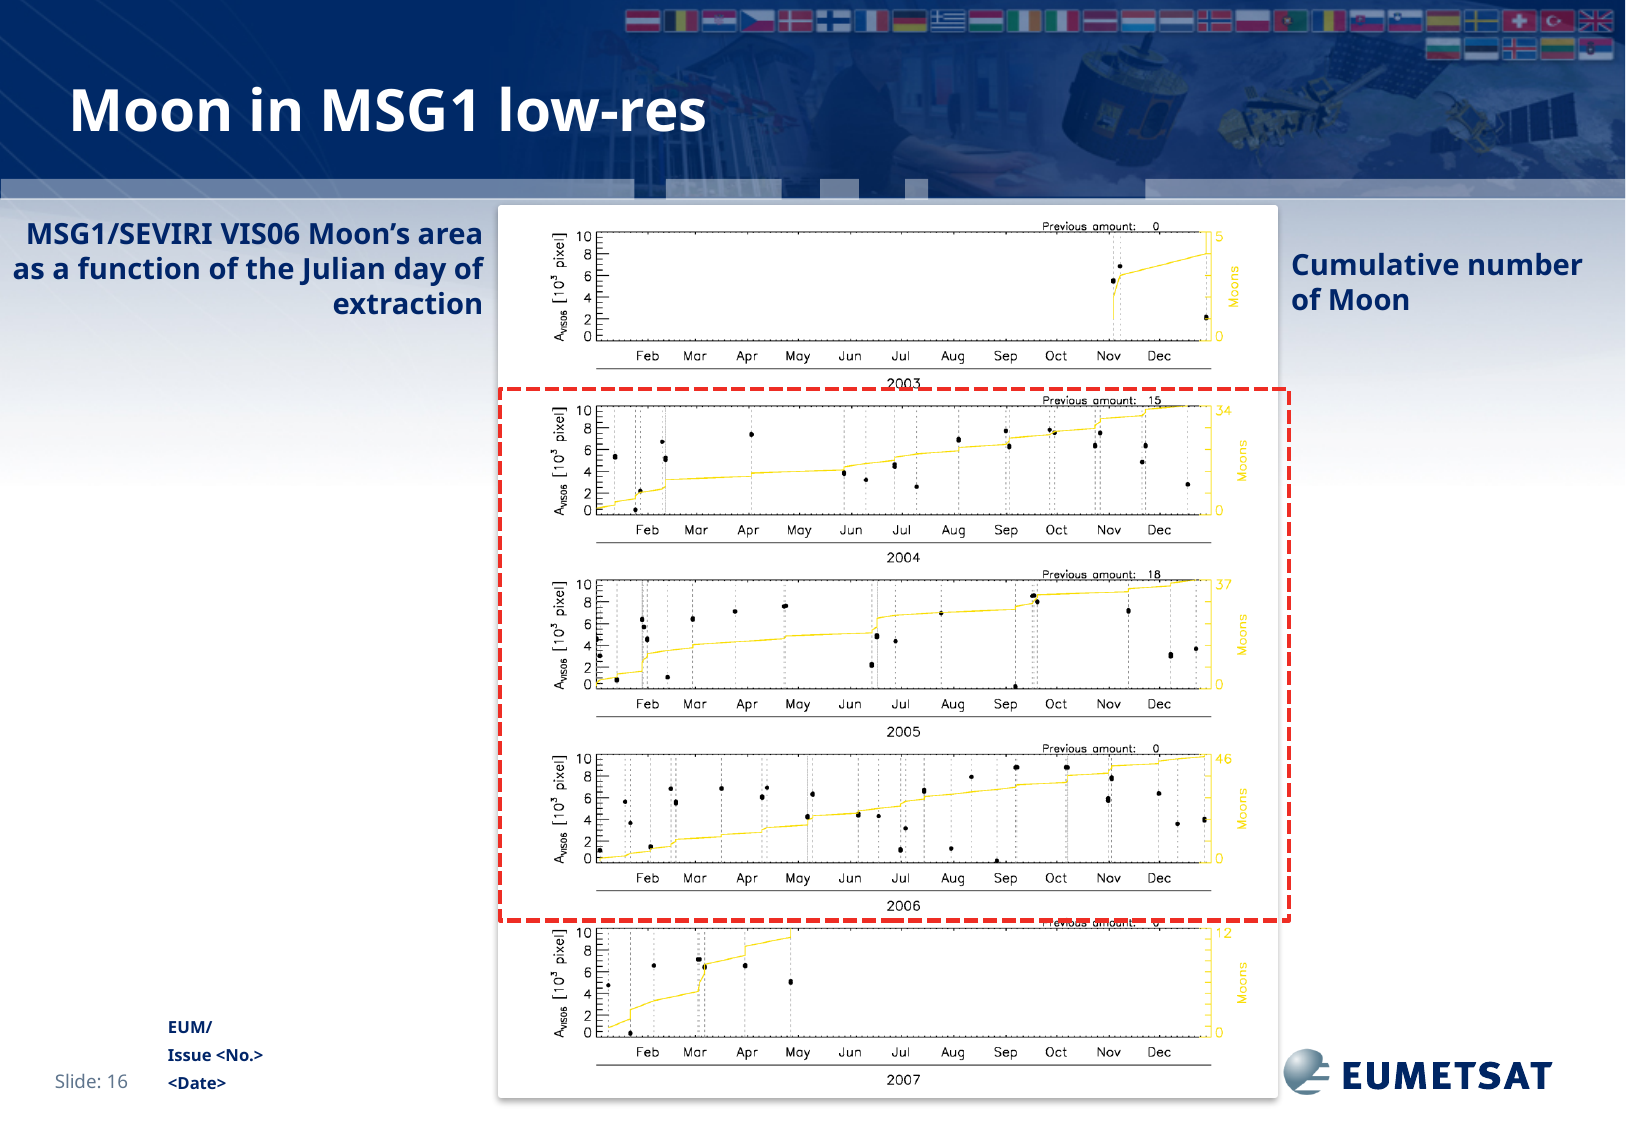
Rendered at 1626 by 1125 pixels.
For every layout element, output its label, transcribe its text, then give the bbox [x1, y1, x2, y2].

picture [0, 0, 1626, 1125]
slide_number Slide: 16 [39, 1062, 157, 1107]
text_box MSG1/SEVIRI VIS06 Moon’s area as a function of the Julian day of extraction [0, 207, 499, 328]
title Moon in MSG1 low-res [53, 38, 1555, 178]
picture [503, 211, 1273, 1093]
text_box [1277, 388, 1289, 921]
text_box Cumulative number of Moon [1277, 238, 1621, 324]
